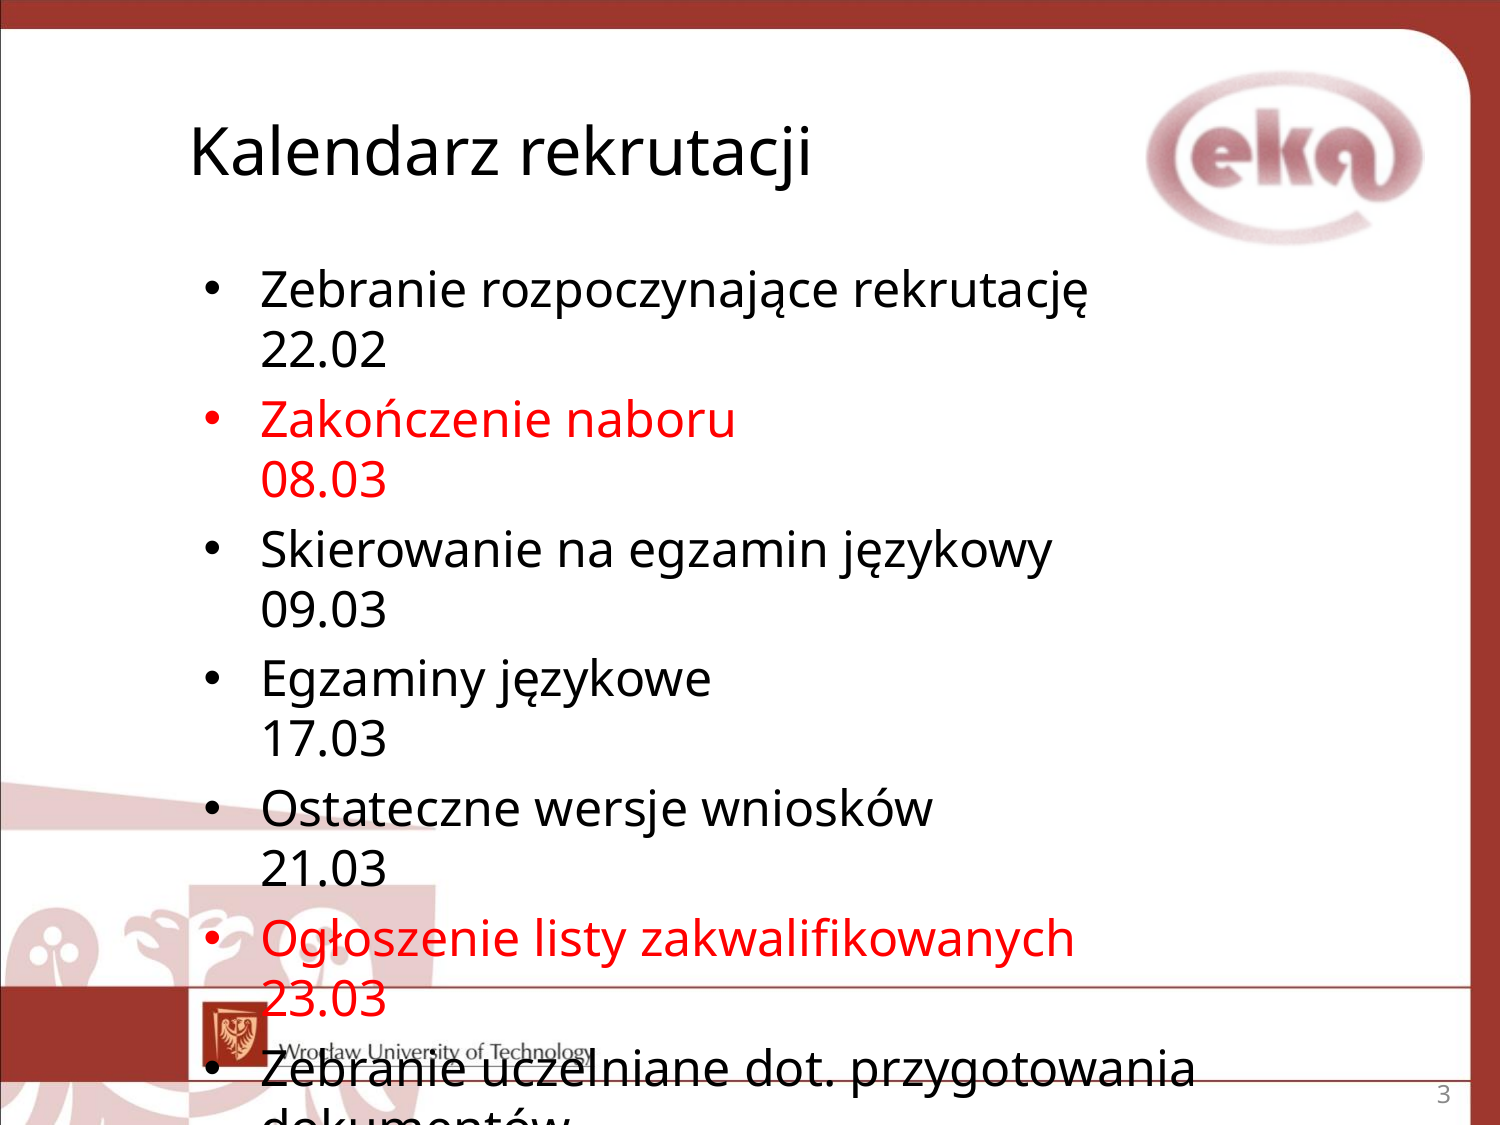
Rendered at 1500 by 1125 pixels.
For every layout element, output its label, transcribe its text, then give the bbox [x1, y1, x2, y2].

slide_number 3 [1116, 1065, 1467, 1125]
list Zebranie rozpoczynające rekrutację 22.02 Zakończenie naboru 08.03 Skierowanie na egzamin językowy 09.03 Egzaminy językowe 17.03 Ostateczne wersje wniosków 21.03 Ogłoszenie listy zakwalifikowanych 23.03 Zebranie uczelniane dot. przygotowania dokumentów 29.03 Złożenie dokumentów w DWM do 27.04 semestr letni do 18.05 [188, 249, 1425, 992]
picture [0, 0, 1500, 1125]
title Kalendarz rekrutacji [188, 90, 1425, 209]
